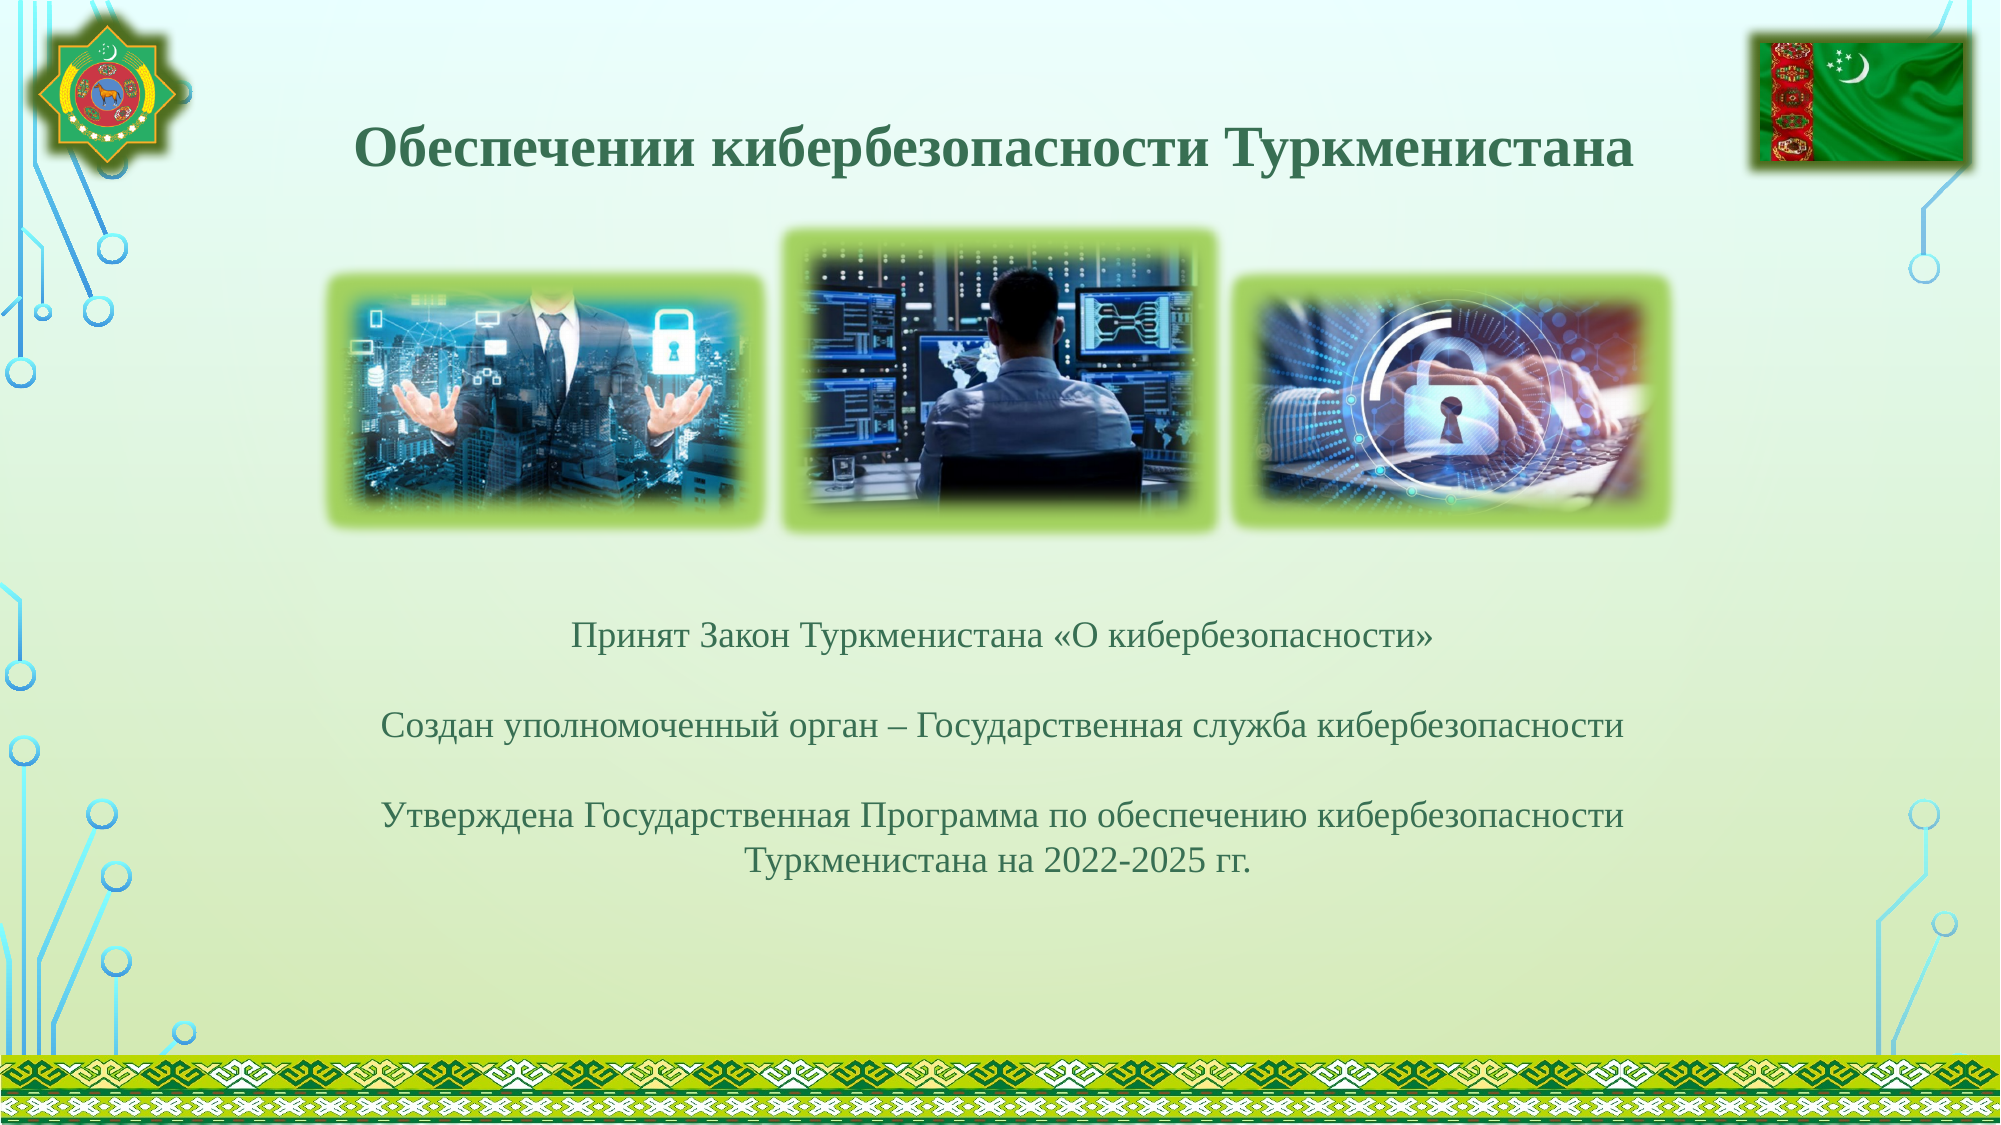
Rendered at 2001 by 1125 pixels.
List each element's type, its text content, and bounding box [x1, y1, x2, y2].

text_box Обеспечении кибербезопасности Туркменистана [339, 100, 1651, 185]
text_box Принят Закон Туркменистана «О кибербезопасности» Создан уполномоченный орган – Государственная служба кибербезопасности Утверждена Государственная Программа по обеспечению кибербезопасности Туркменистана на 2022-2025 гг. [329, 602, 1676, 932]
picture [1760, 42, 1963, 161]
picture [0, 1055, 2000, 1125]
picture [792, 237, 1209, 523]
picture [1240, 282, 1662, 521]
picture [38, 24, 177, 163]
picture [334, 282, 757, 520]
